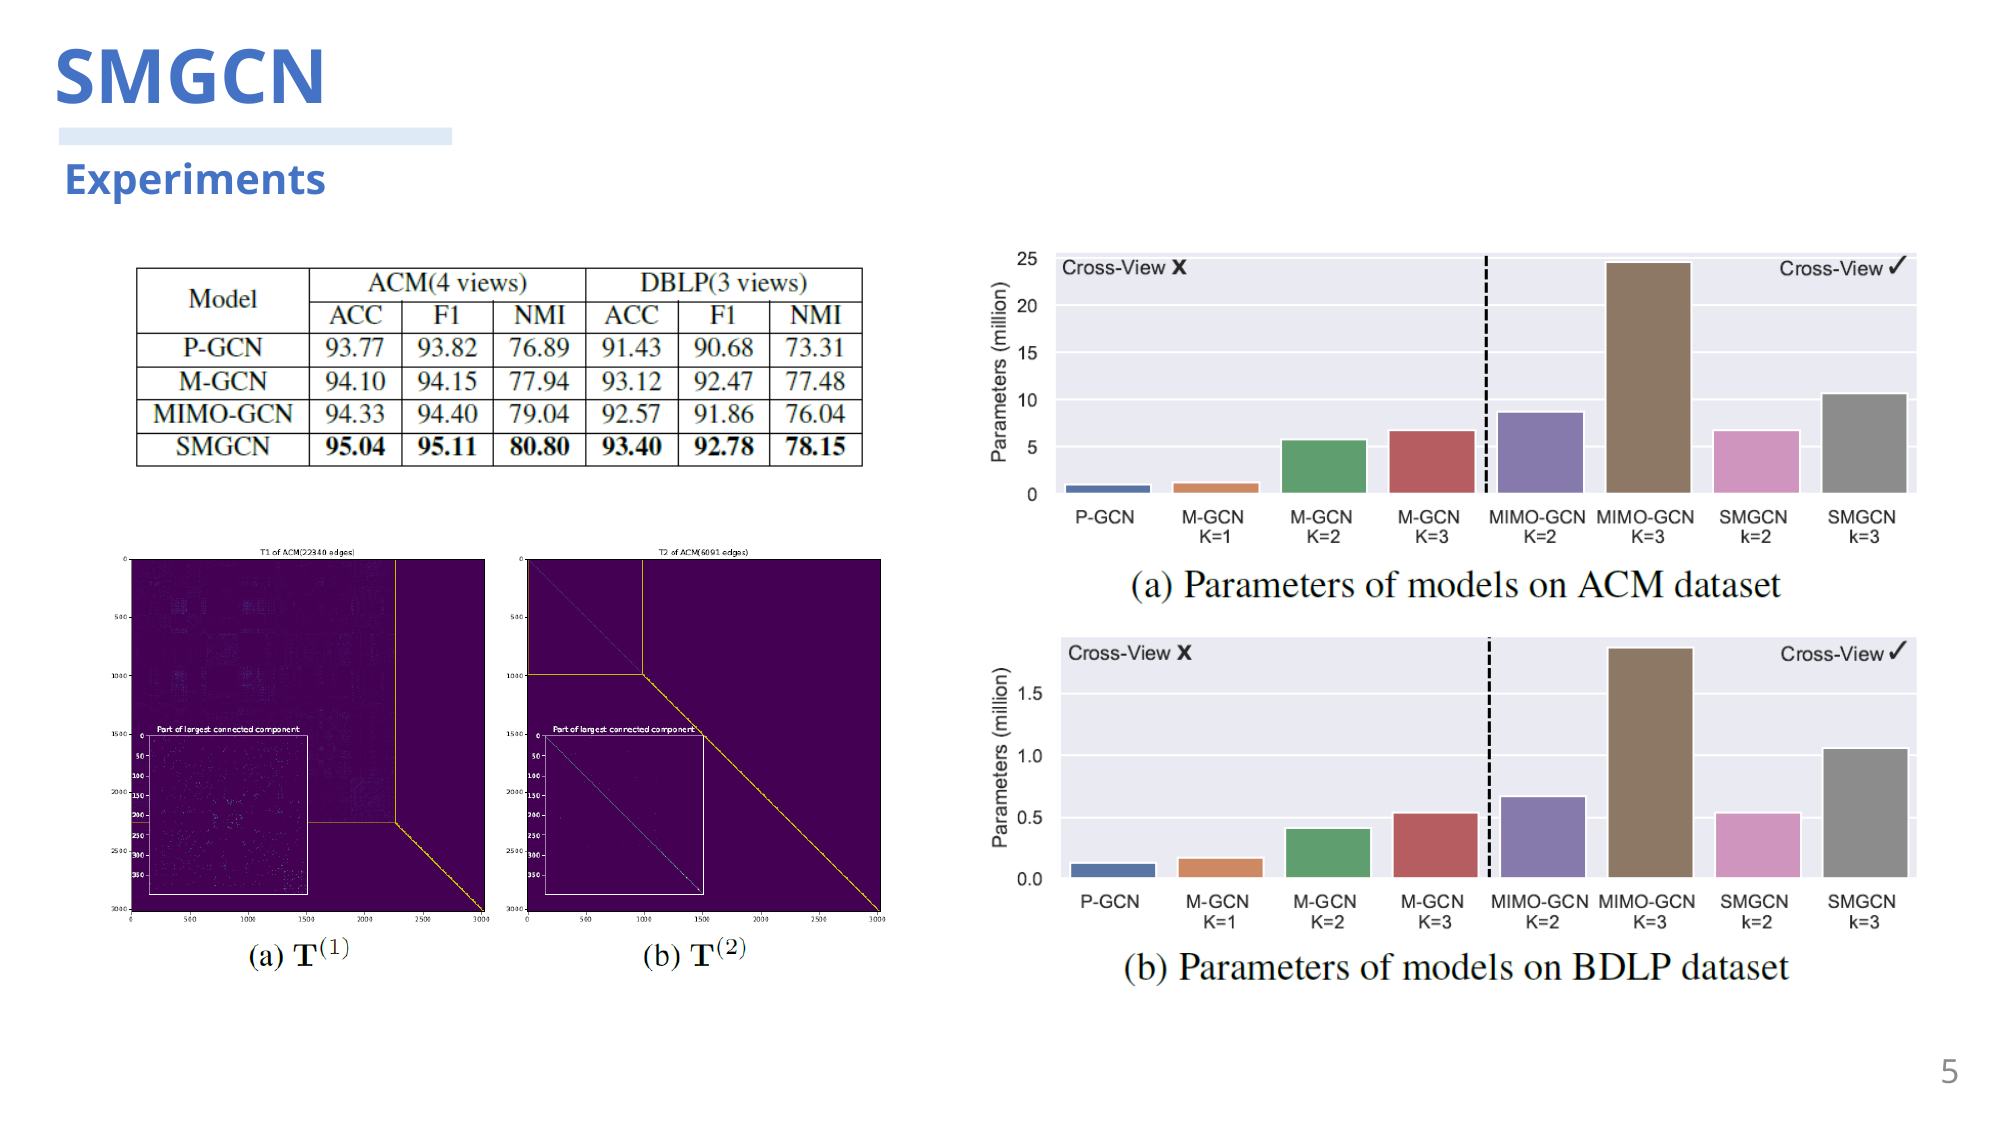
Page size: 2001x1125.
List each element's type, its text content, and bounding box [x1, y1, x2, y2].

text_box [58, 127, 453, 145]
picture [97, 543, 901, 980]
text_box SMGCN [39, 21, 807, 127]
text_box Experiments [48, 145, 817, 210]
slide_number 5 [1524, 1042, 1975, 1103]
picture [974, 221, 1930, 991]
picture [115, 254, 883, 478]
